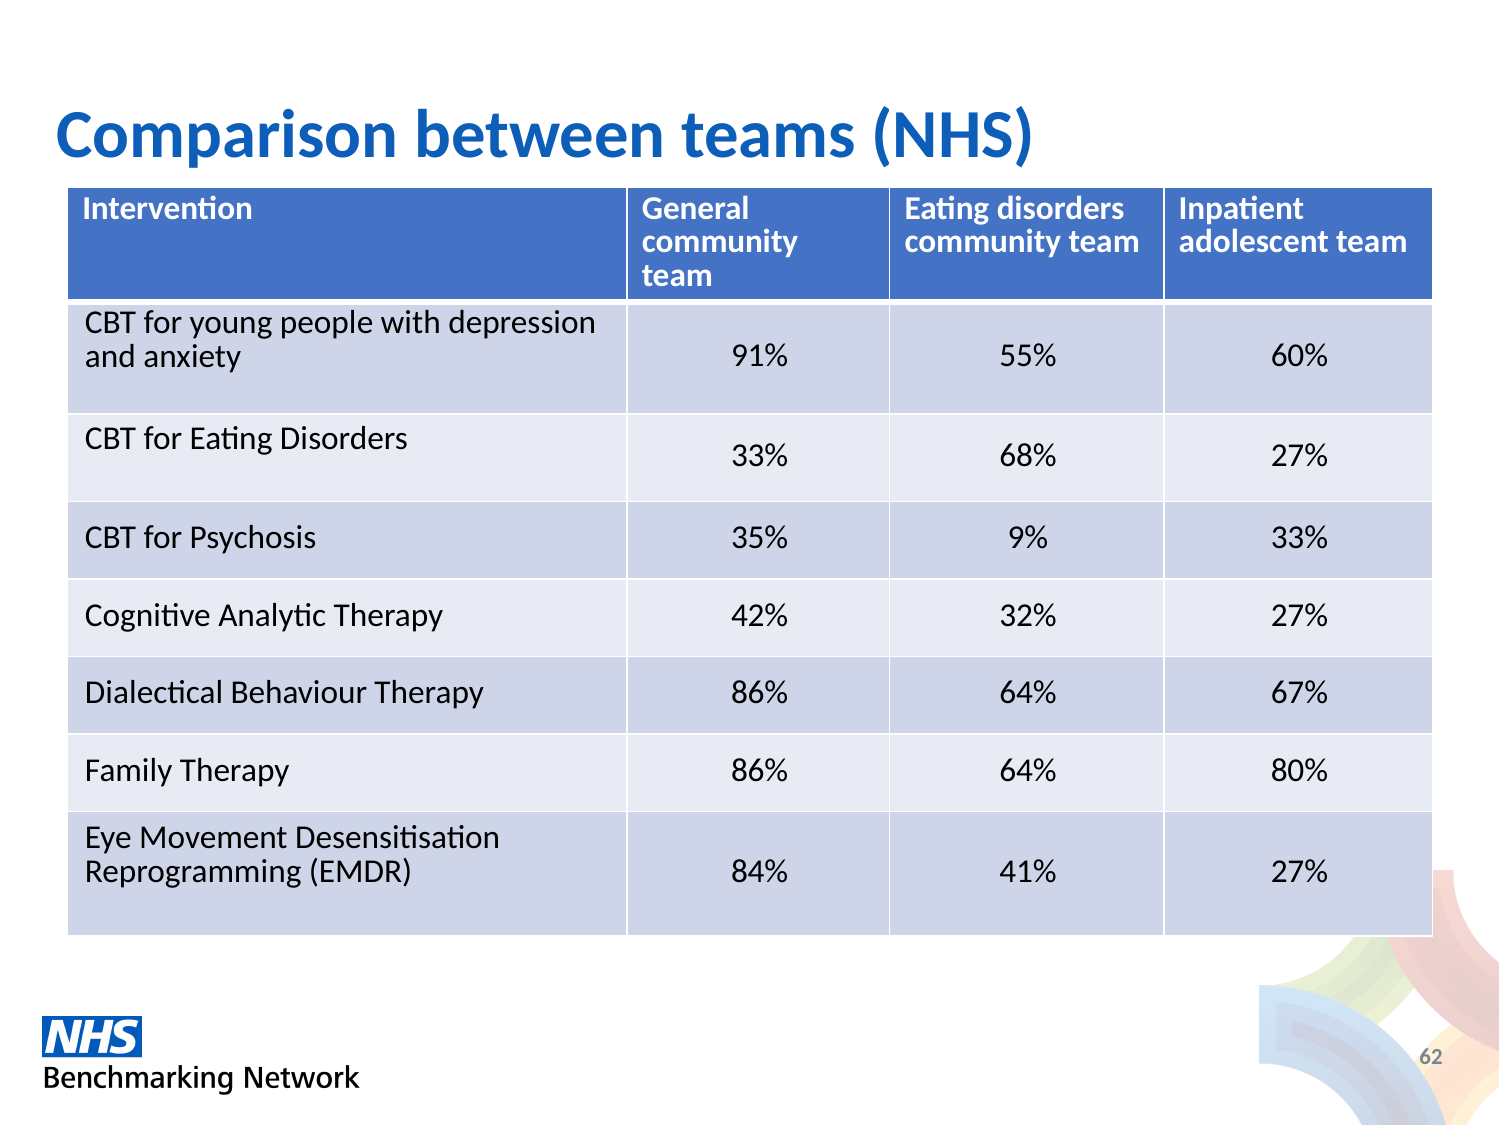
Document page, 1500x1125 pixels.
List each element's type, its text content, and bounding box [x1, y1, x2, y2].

table_cell 68% [890, 415, 1163, 501]
table_cell Cognitive Analytic Therapy [68, 580, 626, 656]
table_cell 86% [628, 657, 889, 733]
table_cell CBT for Eating Disorders [68, 415, 626, 501]
slide_number 62 [1191, 1025, 1458, 1086]
table_header Inpatient adolescent team [1165, 188, 1432, 299]
table_header Intervention [68, 188, 626, 299]
table_cell 41% [890, 812, 1163, 935]
table_cell 80% [1165, 735, 1432, 811]
table_cell 55% [890, 305, 1163, 413]
table_cell 86% [628, 735, 889, 811]
table_cell 42% [628, 580, 889, 656]
table_cell 91% [628, 305, 889, 413]
table_cell Family Therapy [68, 735, 626, 811]
table_cell 33% [628, 415, 889, 501]
table_cell Dialectical Behaviour Therapy [68, 657, 626, 733]
table_cell 33% [1165, 502, 1432, 578]
table_header Eating disorders community team [890, 188, 1163, 299]
table_cell 32% [890, 580, 1163, 656]
table_cell CBT for young people with depression and anxiety [68, 305, 626, 413]
table_cell Eye Movement Desensitisation Reprogramming (EMDR) [68, 812, 626, 935]
table_cell 9% [890, 502, 1163, 578]
table_cell 67% [1165, 657, 1432, 733]
table_cell 35% [628, 502, 889, 578]
table_cell 64% [890, 657, 1163, 733]
title Comparison between teams (NHS) [41, 63, 1459, 208]
table_cell 27% [1165, 580, 1432, 656]
table_cell CBT for Psychosis [68, 502, 626, 578]
table_cell 60% [1165, 305, 1432, 413]
table_header General community team [628, 188, 889, 299]
table_cell 64% [890, 735, 1163, 811]
table_cell 84% [628, 812, 889, 935]
table_cell 27% [1165, 415, 1432, 501]
table_cell 27% [1165, 812, 1432, 935]
picture [42, 1016, 360, 1095]
